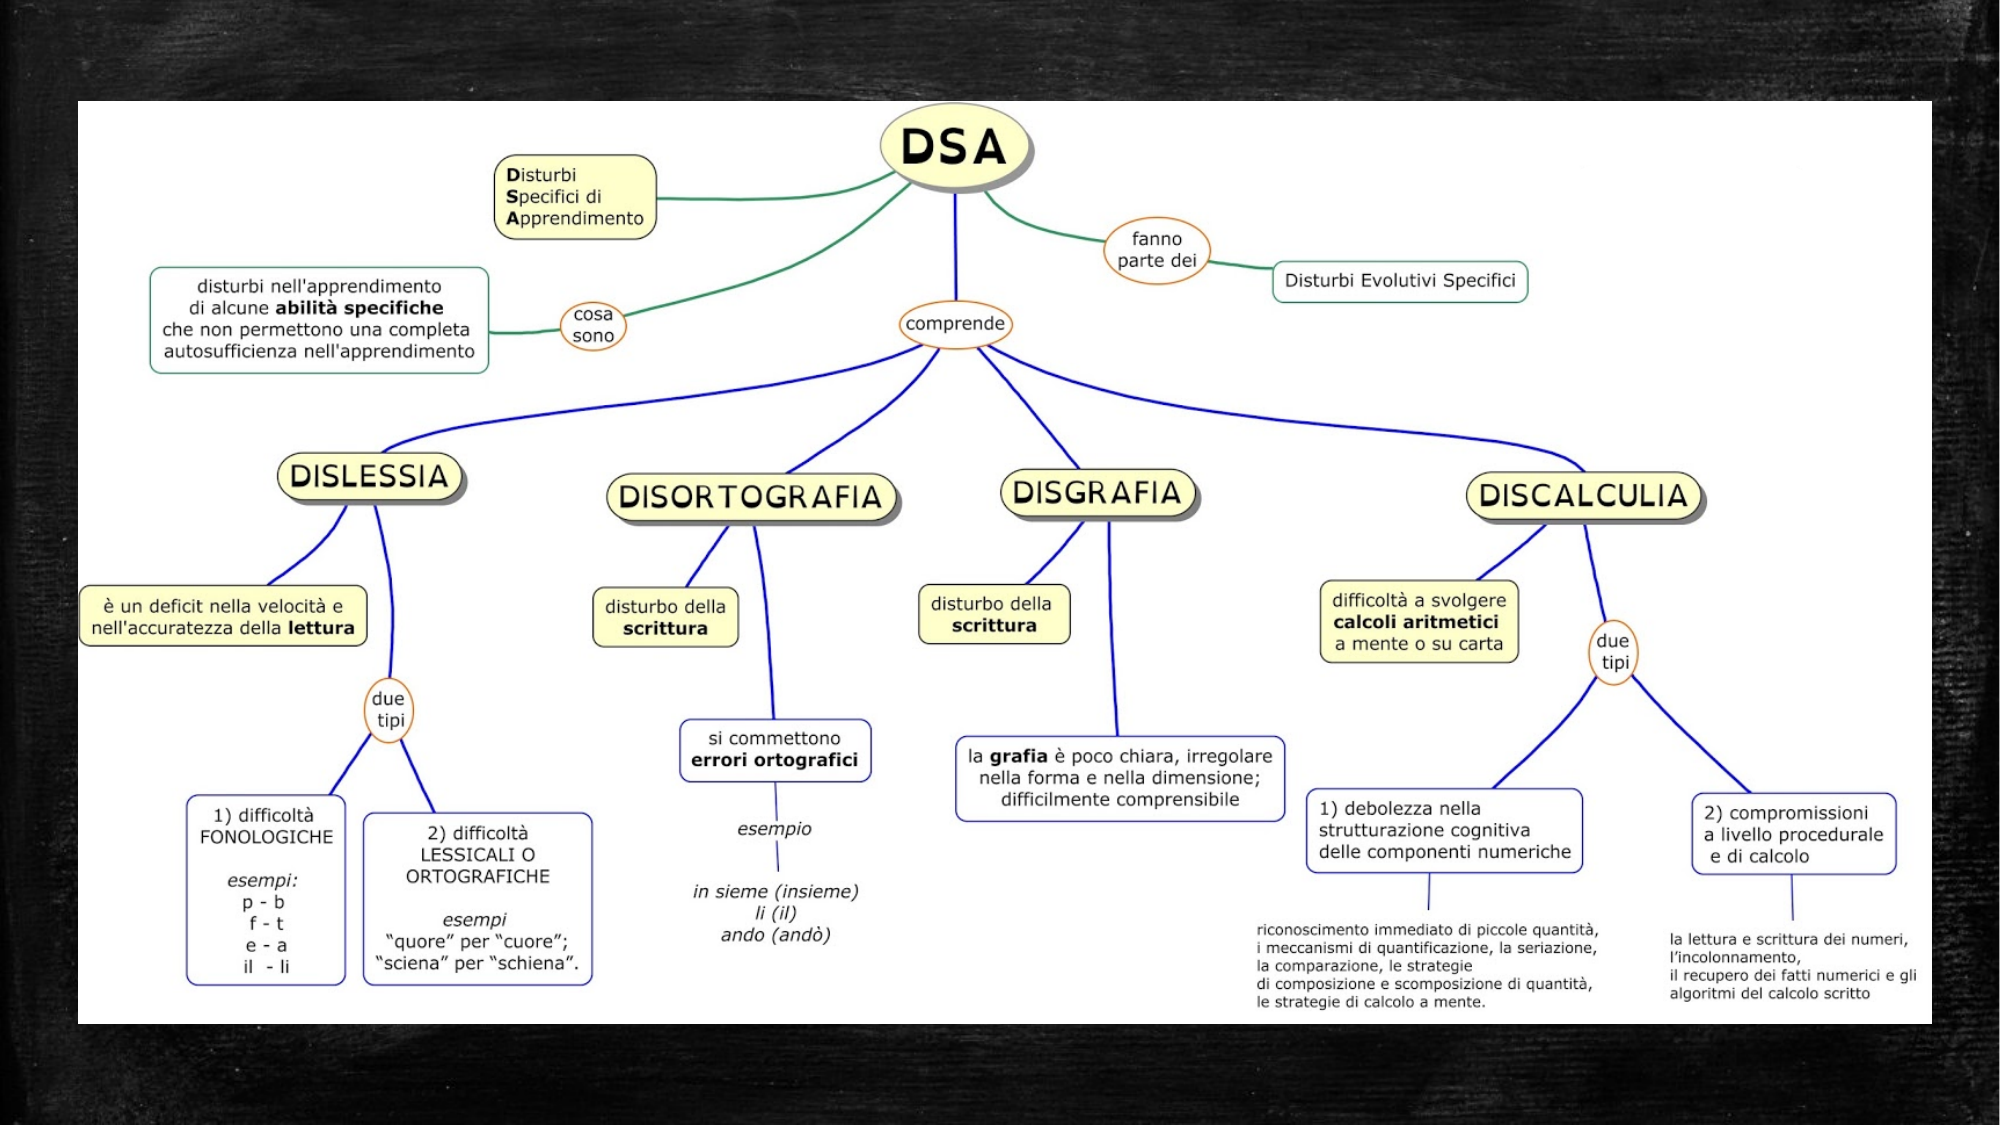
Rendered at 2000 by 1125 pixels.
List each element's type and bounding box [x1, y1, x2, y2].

picture [78, 101, 1932, 1024]
